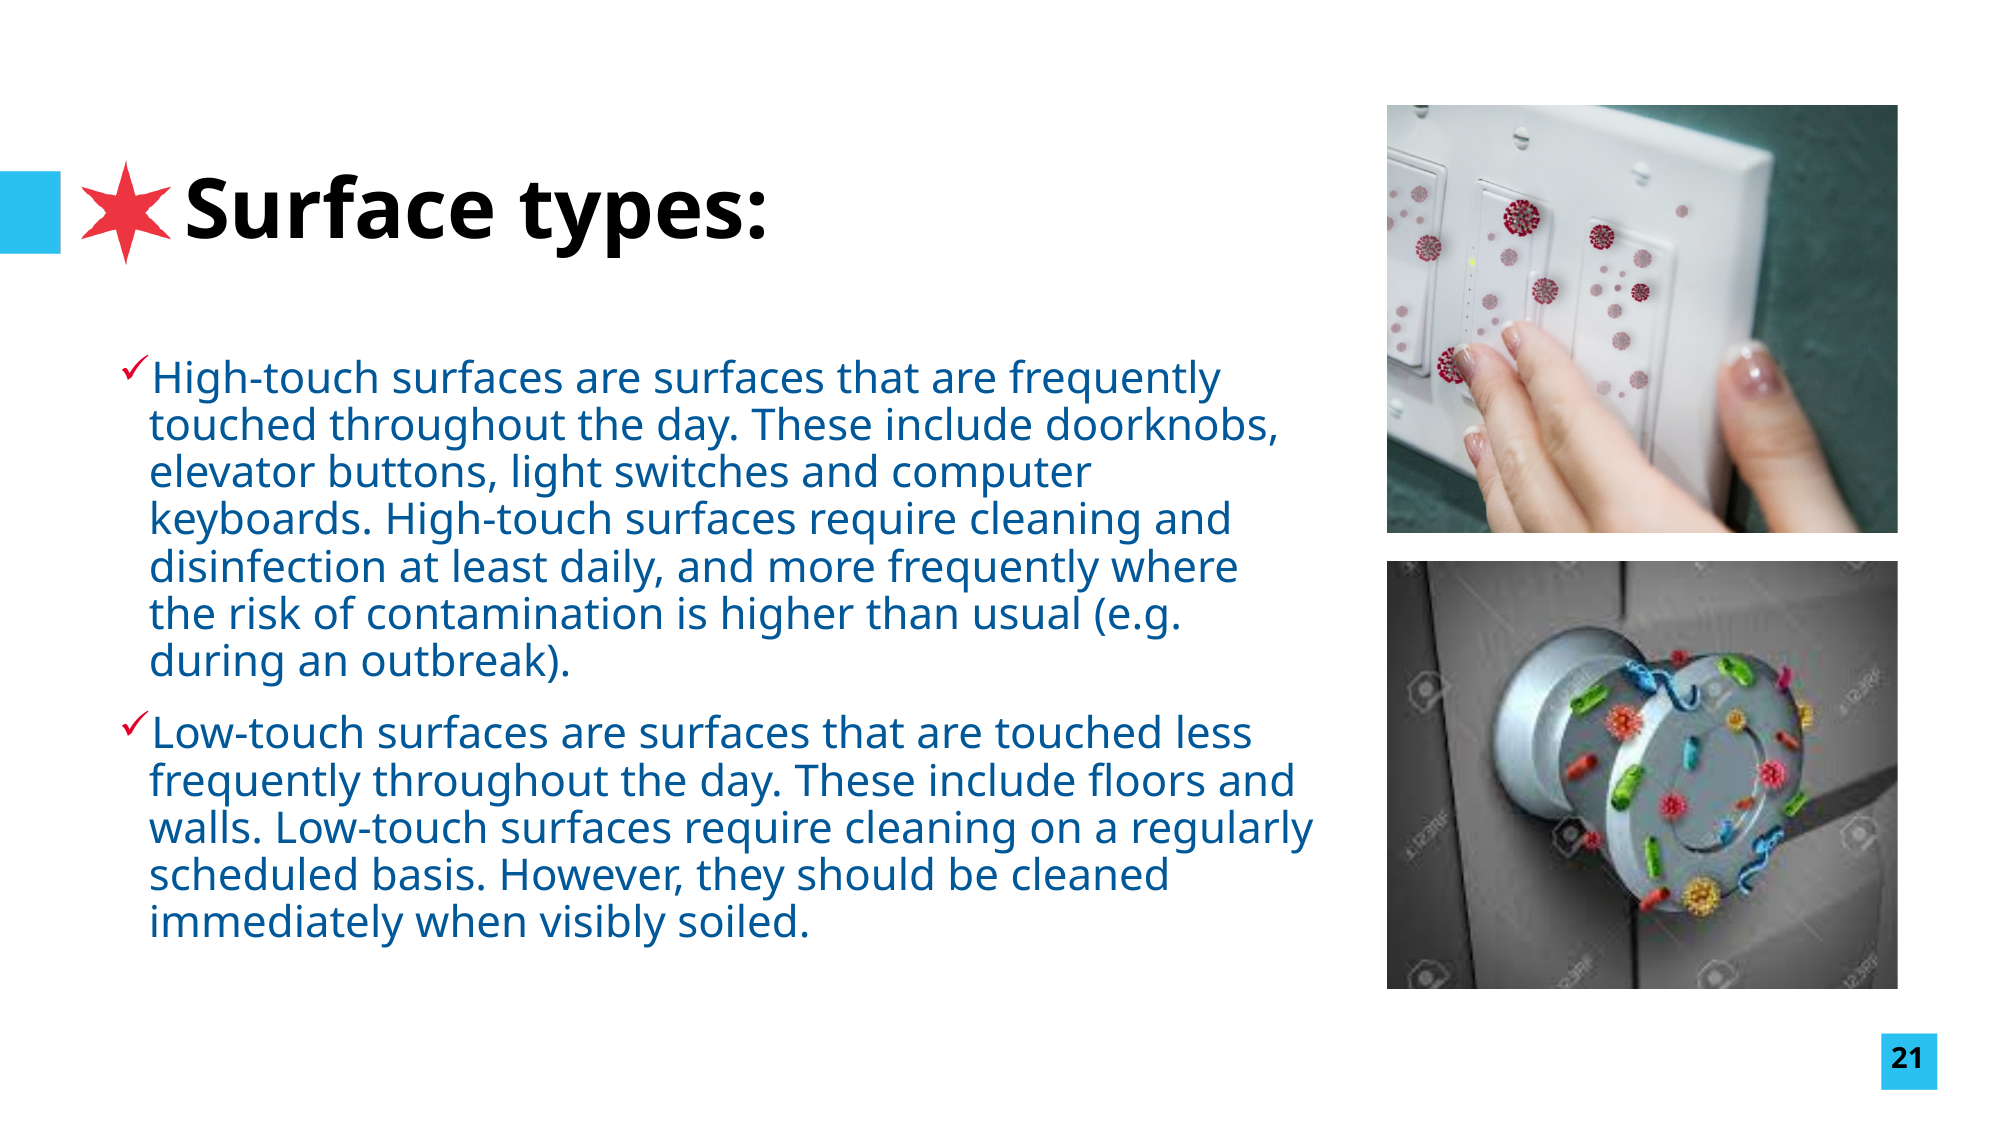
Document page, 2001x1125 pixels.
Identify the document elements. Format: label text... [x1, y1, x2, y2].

slide_number 21 [1855, 1028, 1961, 1089]
picture [1387, 561, 1898, 989]
picture [0, 160, 103, 265]
picture [1387, 105, 1898, 533]
list High-touch surfaces are surfaces that are frequently touched throughout the day. These include doorknobs, elevator buttons, light switches and computer keyboards. High-touch surfaces require cleaning and disinfection at least daily, and more frequently where the risk of contamination is higher than usual (e.g. during an outbreak). Low-touch surfaces are surfaces that are touched less frequently throughout the day. These include floors and walls. Low-touch surfaces require cleaning on a regularly scheduled basis. However, they should be cleaned immediately when visibly soiled. [103, 348, 1334, 1013]
title Surface types: [103, 79, 1334, 344]
